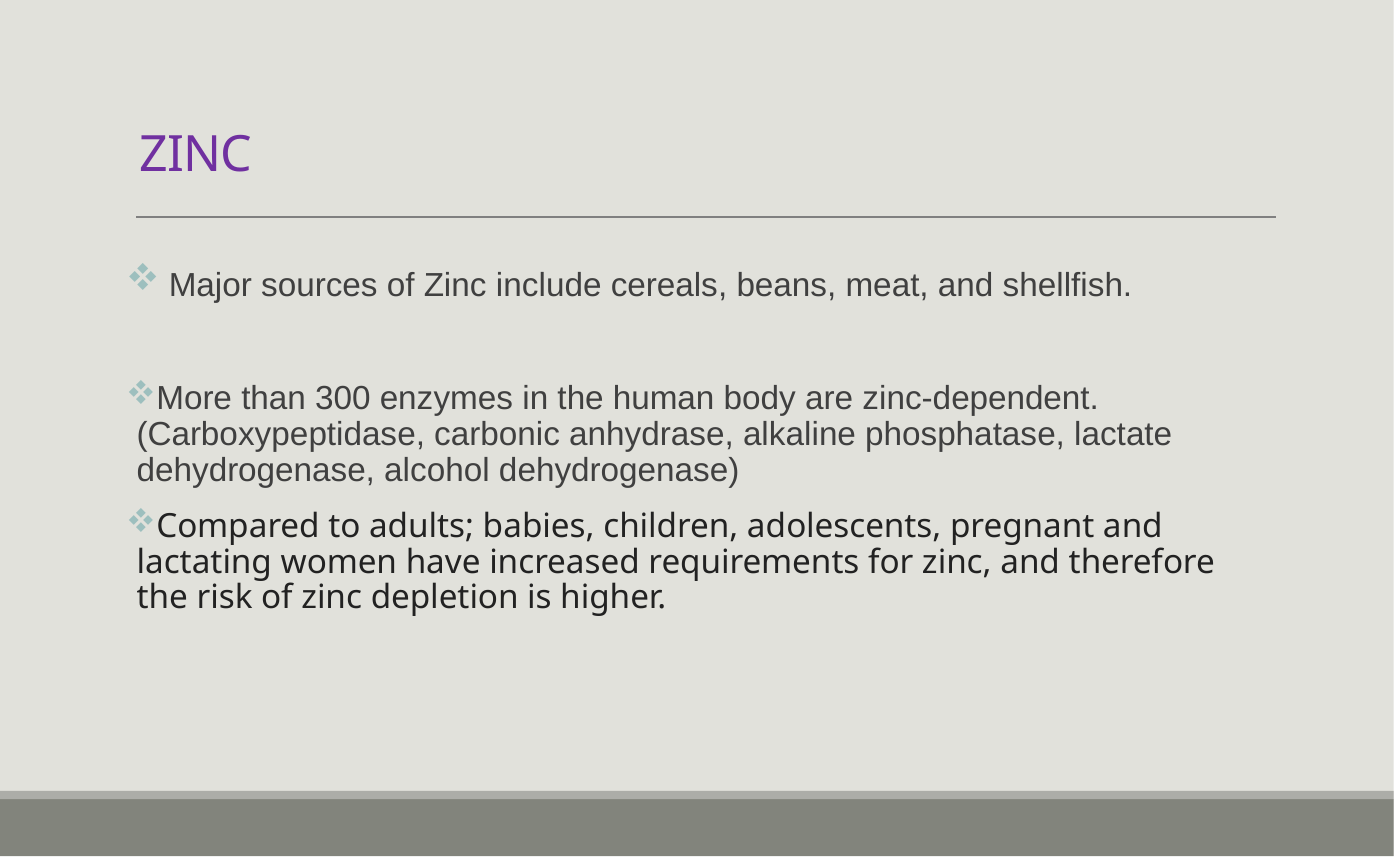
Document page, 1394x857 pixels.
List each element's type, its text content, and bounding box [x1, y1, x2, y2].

list Major sources of Zinc include cereals, beans, meat, and shellfish. More than 300 enzymes in the human body are zinc-dependent. (Carboxypeptidase, carbonic anhydrase, alkaline phosphatase, lactate dehydrogenase, alcohol dehydrogenase) Compared to adults; babies, children, adolescents, pregnant and lactating women have increased requirements for zinc, and therefore the risk of zinc depletion is higher. [126, 256, 1264, 781]
title ZINC [124, 14, 1200, 190]
